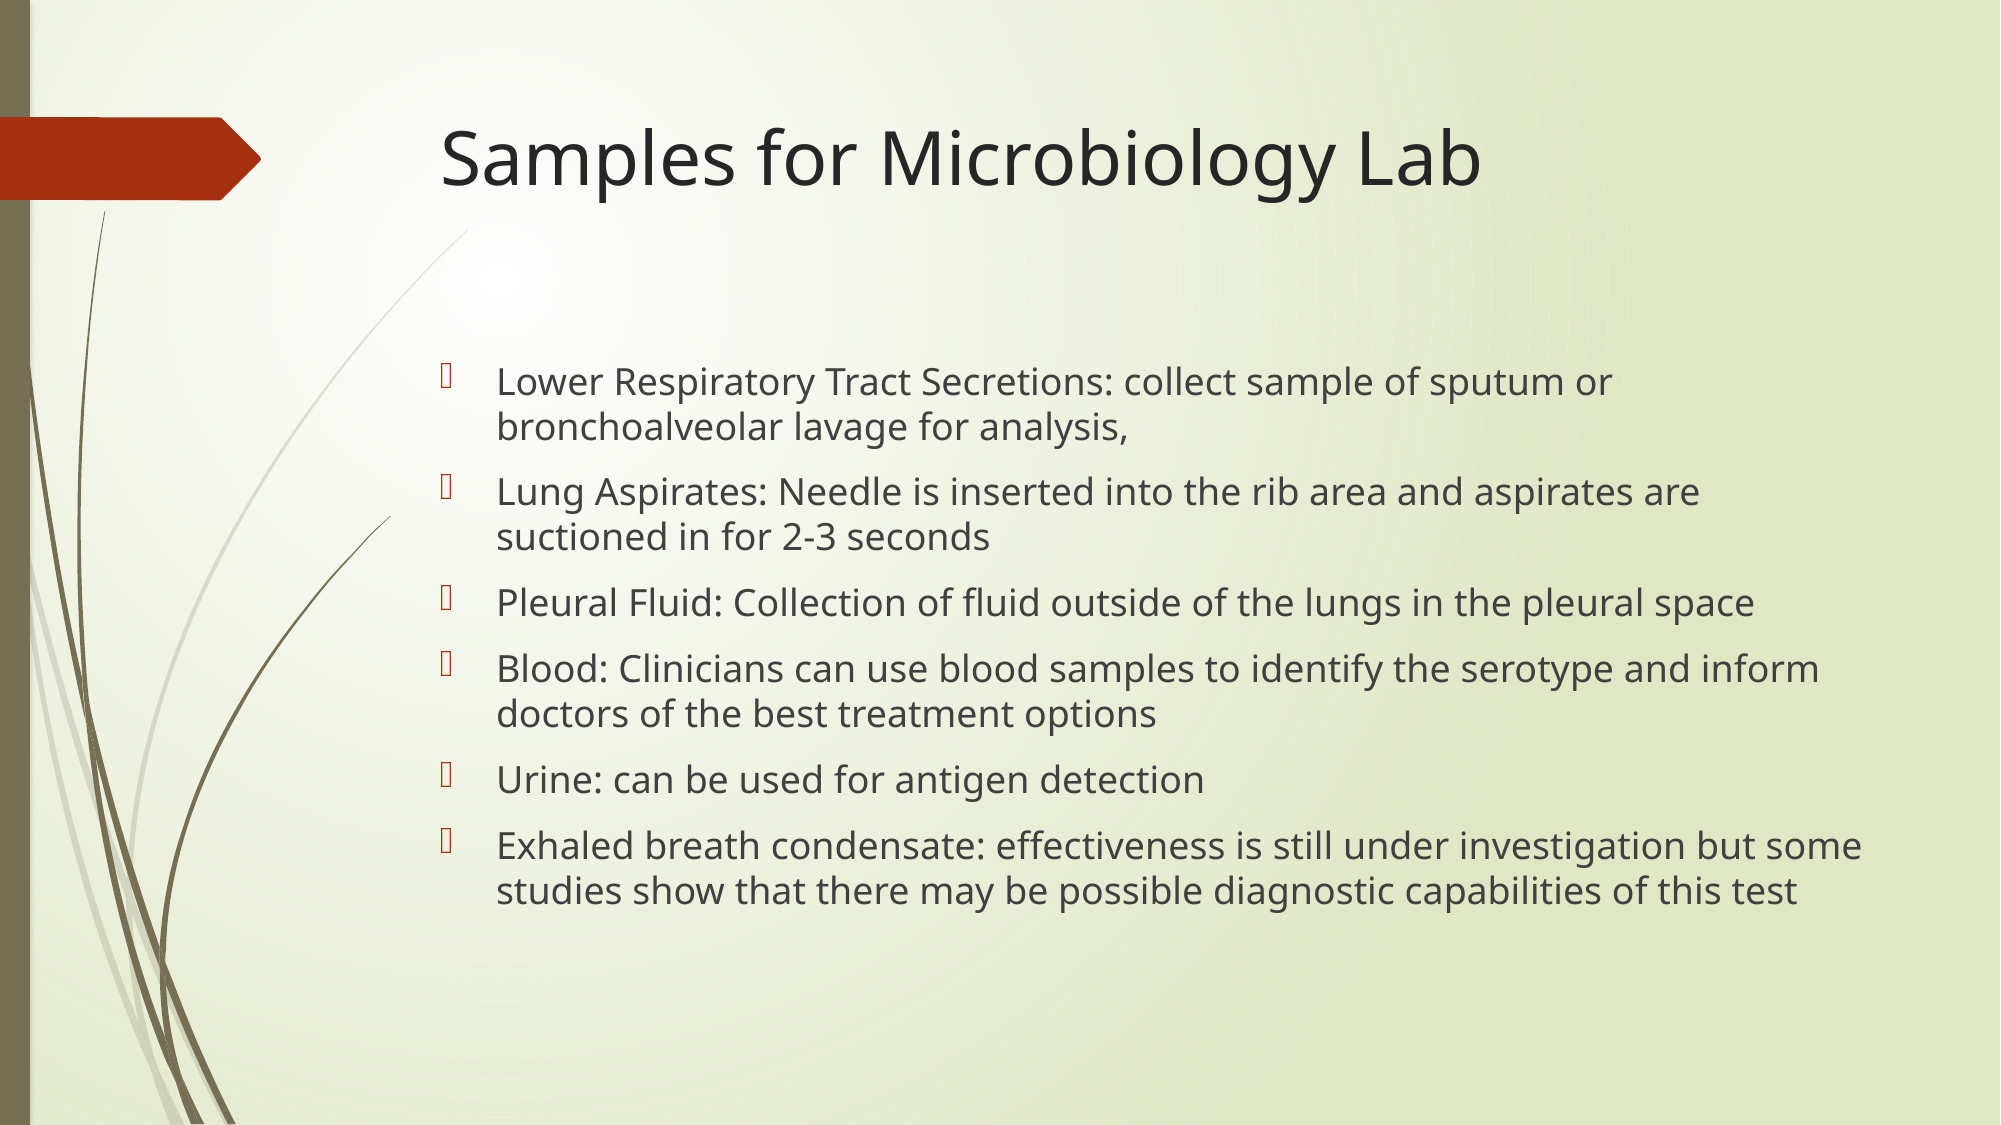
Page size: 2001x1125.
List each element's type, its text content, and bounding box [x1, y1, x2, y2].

title Samples for Microbiology Lab [425, 102, 1888, 313]
list Lower Respiratory Tract Secretions: collect sample of sputum or bronchoalveolar lavage for analysis, Lung Aspirates: Needle is inserted into the rib area and aspirates are suctioned in for 2-3 seconds Pleural Fluid: Collection of fluid outside of the lungs in the pleural space Blood: Clinicians can use blood samples to identify the serotype and inform doctors of the best treatment options Urine: can be used for antigen detection Exhaled breath condensate: effectiveness is still under investigation but some studies show that there may be possible diagnostic capabilities of this test [424, 350, 1888, 970]
